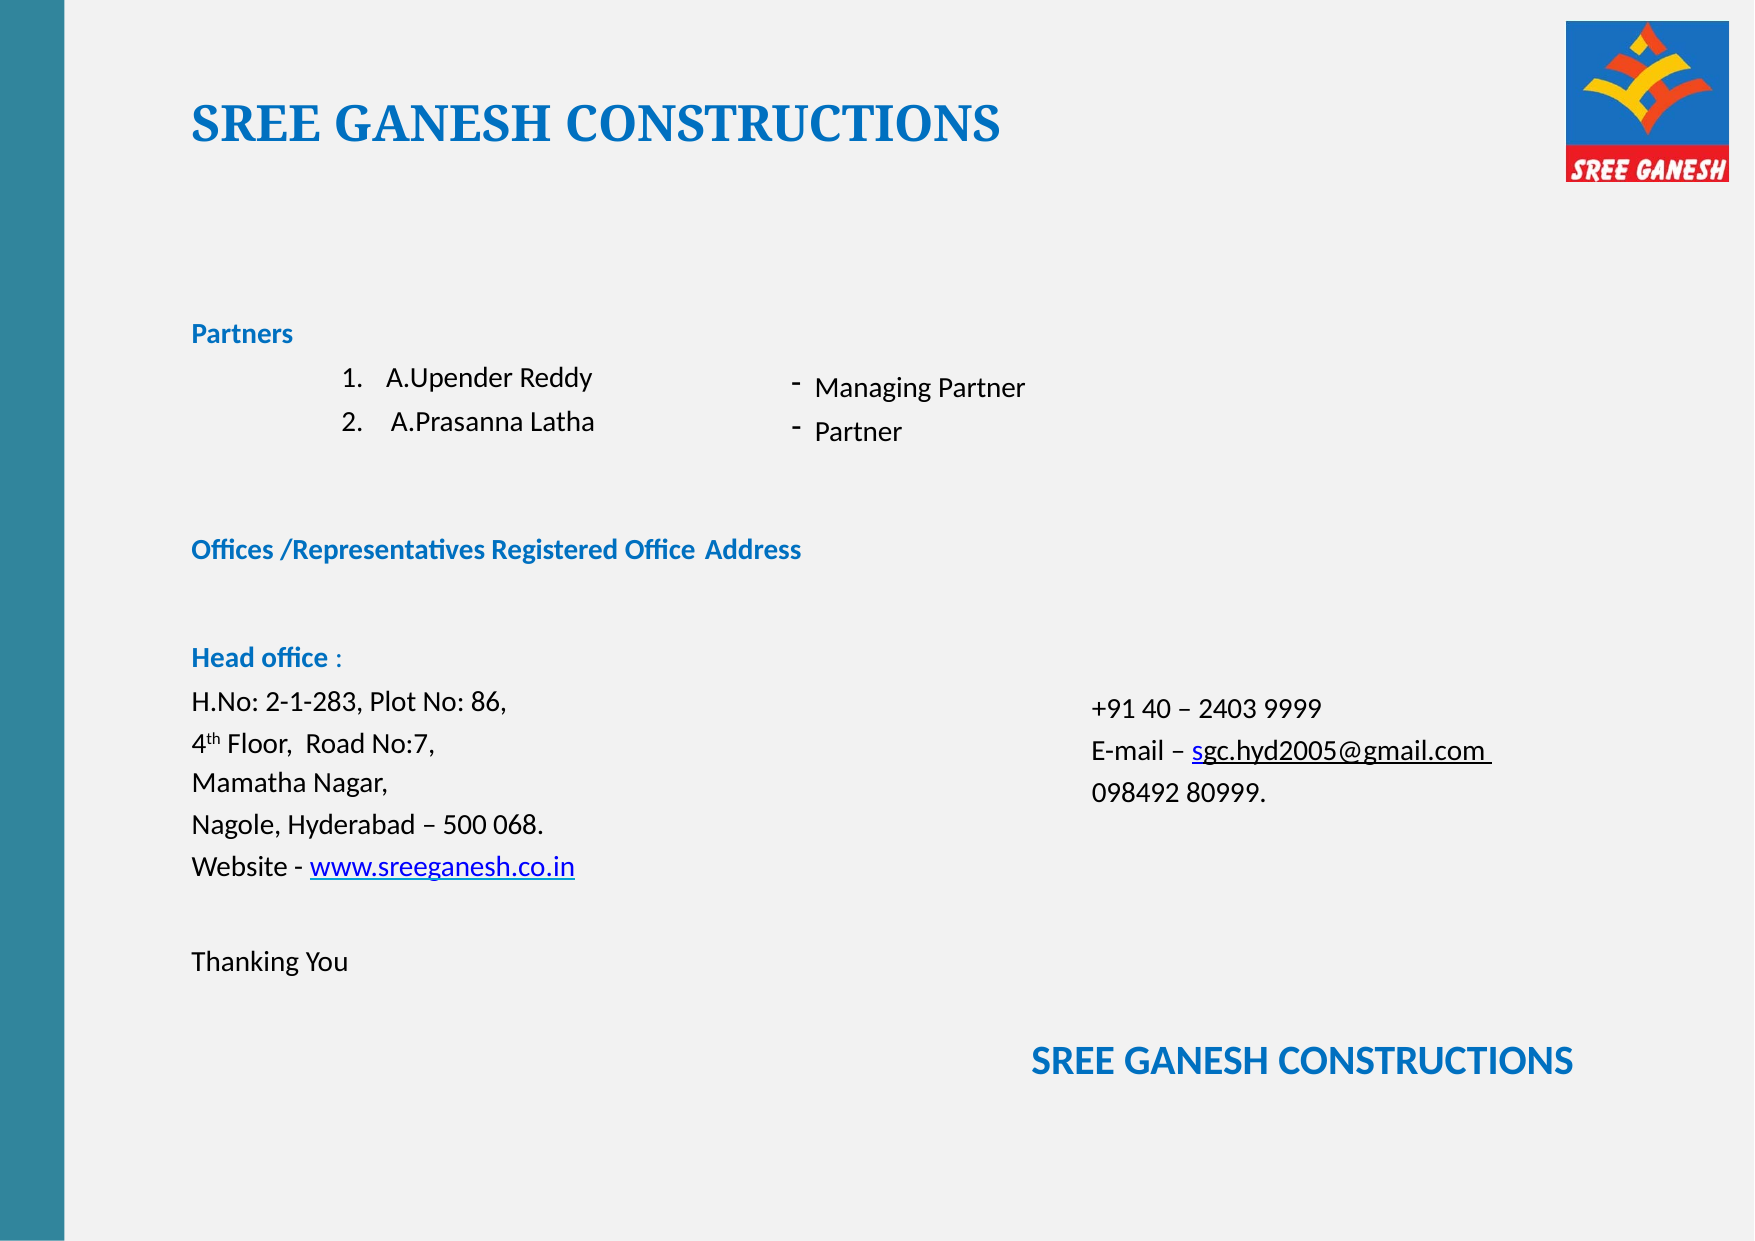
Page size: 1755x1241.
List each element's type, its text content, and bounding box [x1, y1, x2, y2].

text_box Partners A.Upender Reddy A.Prasanna Latha [189, 303, 689, 438]
text_box SREE GANESH CONSTRUCTIONS [189, 89, 1190, 152]
text_box Thanking You [189, 940, 431, 978]
text_box [1564, 20, 1730, 183]
text_box [0, 0, 67, 1241]
text_box Managing Partner Partner [789, 357, 1118, 448]
text_box SREE GANESH CONSTRUCTIONS [1029, 1030, 1627, 1083]
text_box Head office : H.No: 2-1-283, Plot No: 86, 4th Floor, Road No:7, Mamatha Nagar, Nagole, Hyderabad – 500 068. Website - www.sreeganesh.co.in [189, 628, 812, 882]
text_box +91 40 – 2403 9999 E-mail – sgc.hyd2005@gmail.com 098492 80999. [1089, 680, 1523, 808]
text_box Offices /Representatives Registered Office Address [189, 528, 1176, 566]
